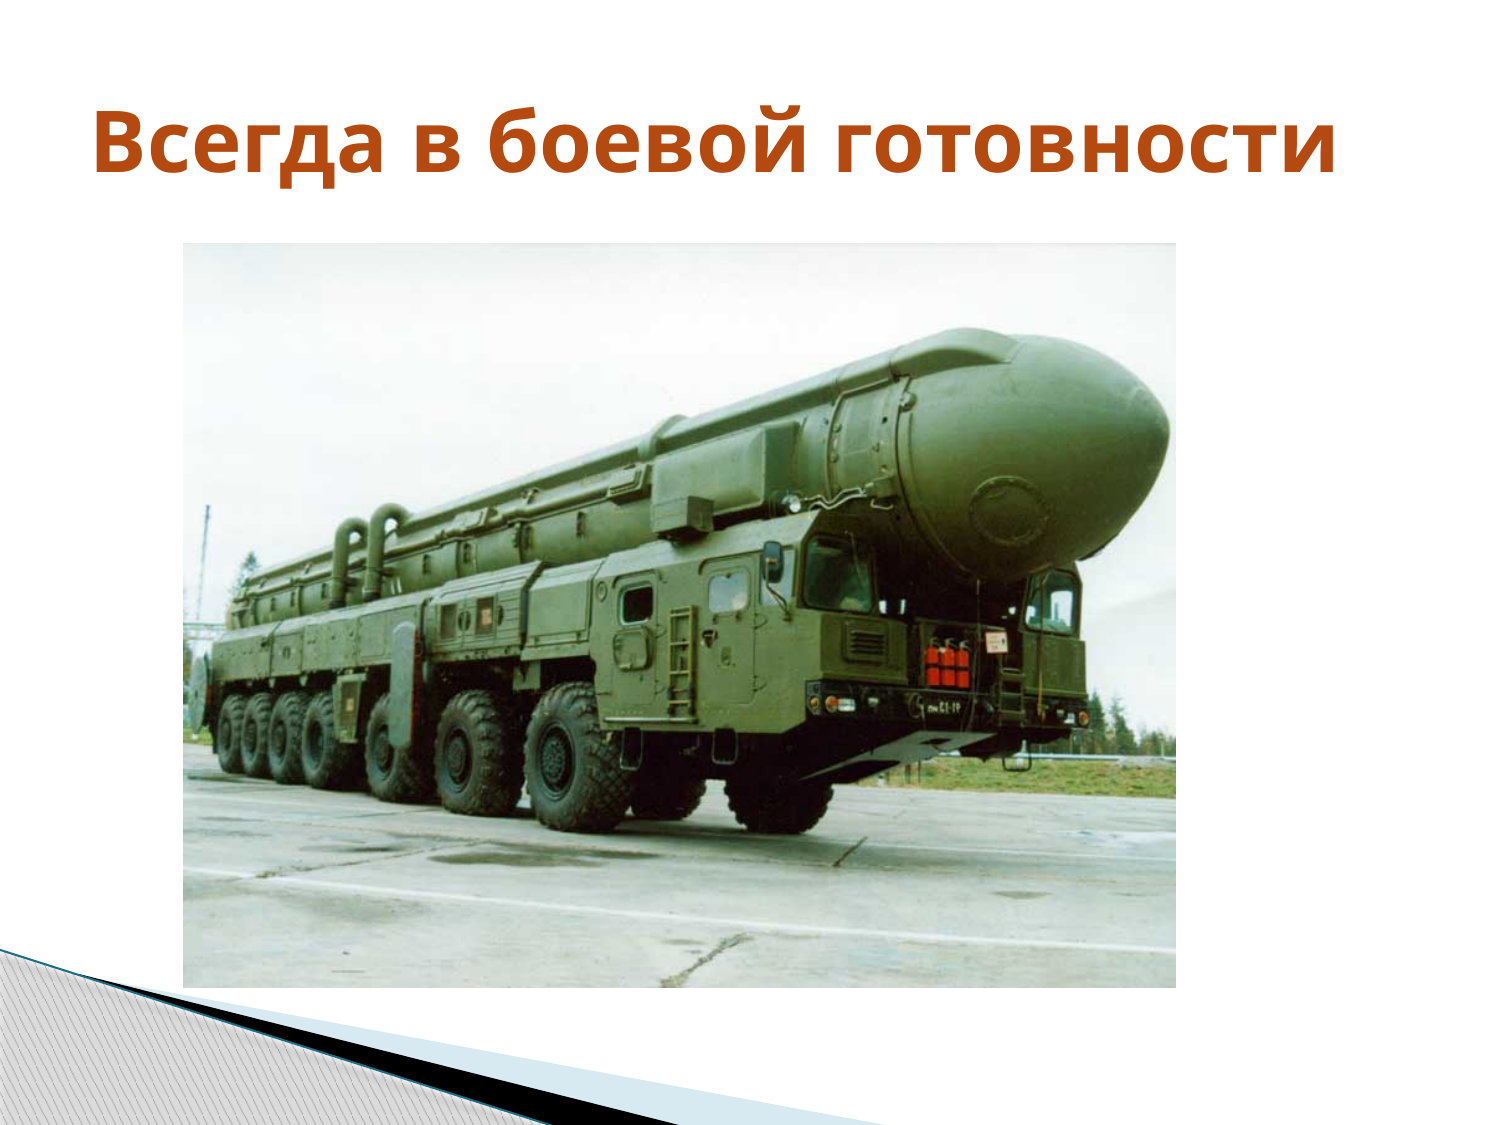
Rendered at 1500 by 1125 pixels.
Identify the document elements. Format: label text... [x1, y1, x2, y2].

picture [182, 243, 1176, 988]
title Всегда в боевой готовности [75, 45, 1425, 233]
